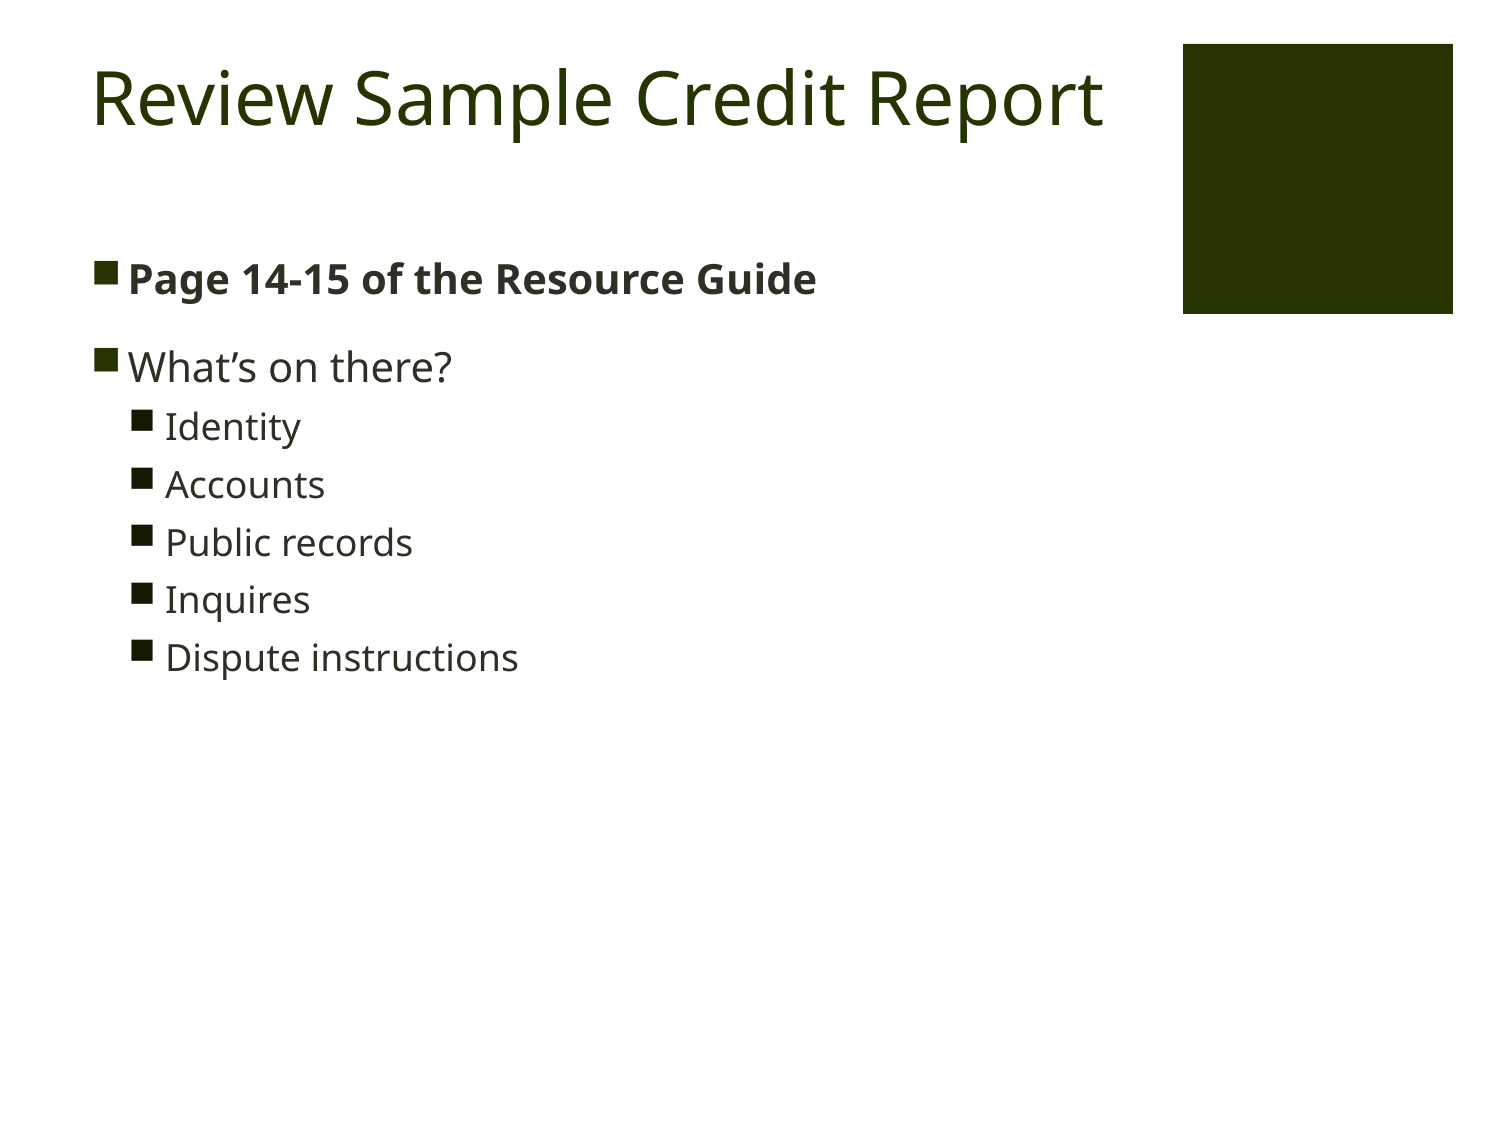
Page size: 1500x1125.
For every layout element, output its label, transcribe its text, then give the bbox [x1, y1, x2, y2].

title Review Sample Credit Report [75, 52, 1143, 148]
list Page 14-15 of the Resource Guide What’s on there? Identity Accounts Public records Inquires Dispute instructions [75, 245, 1143, 889]
